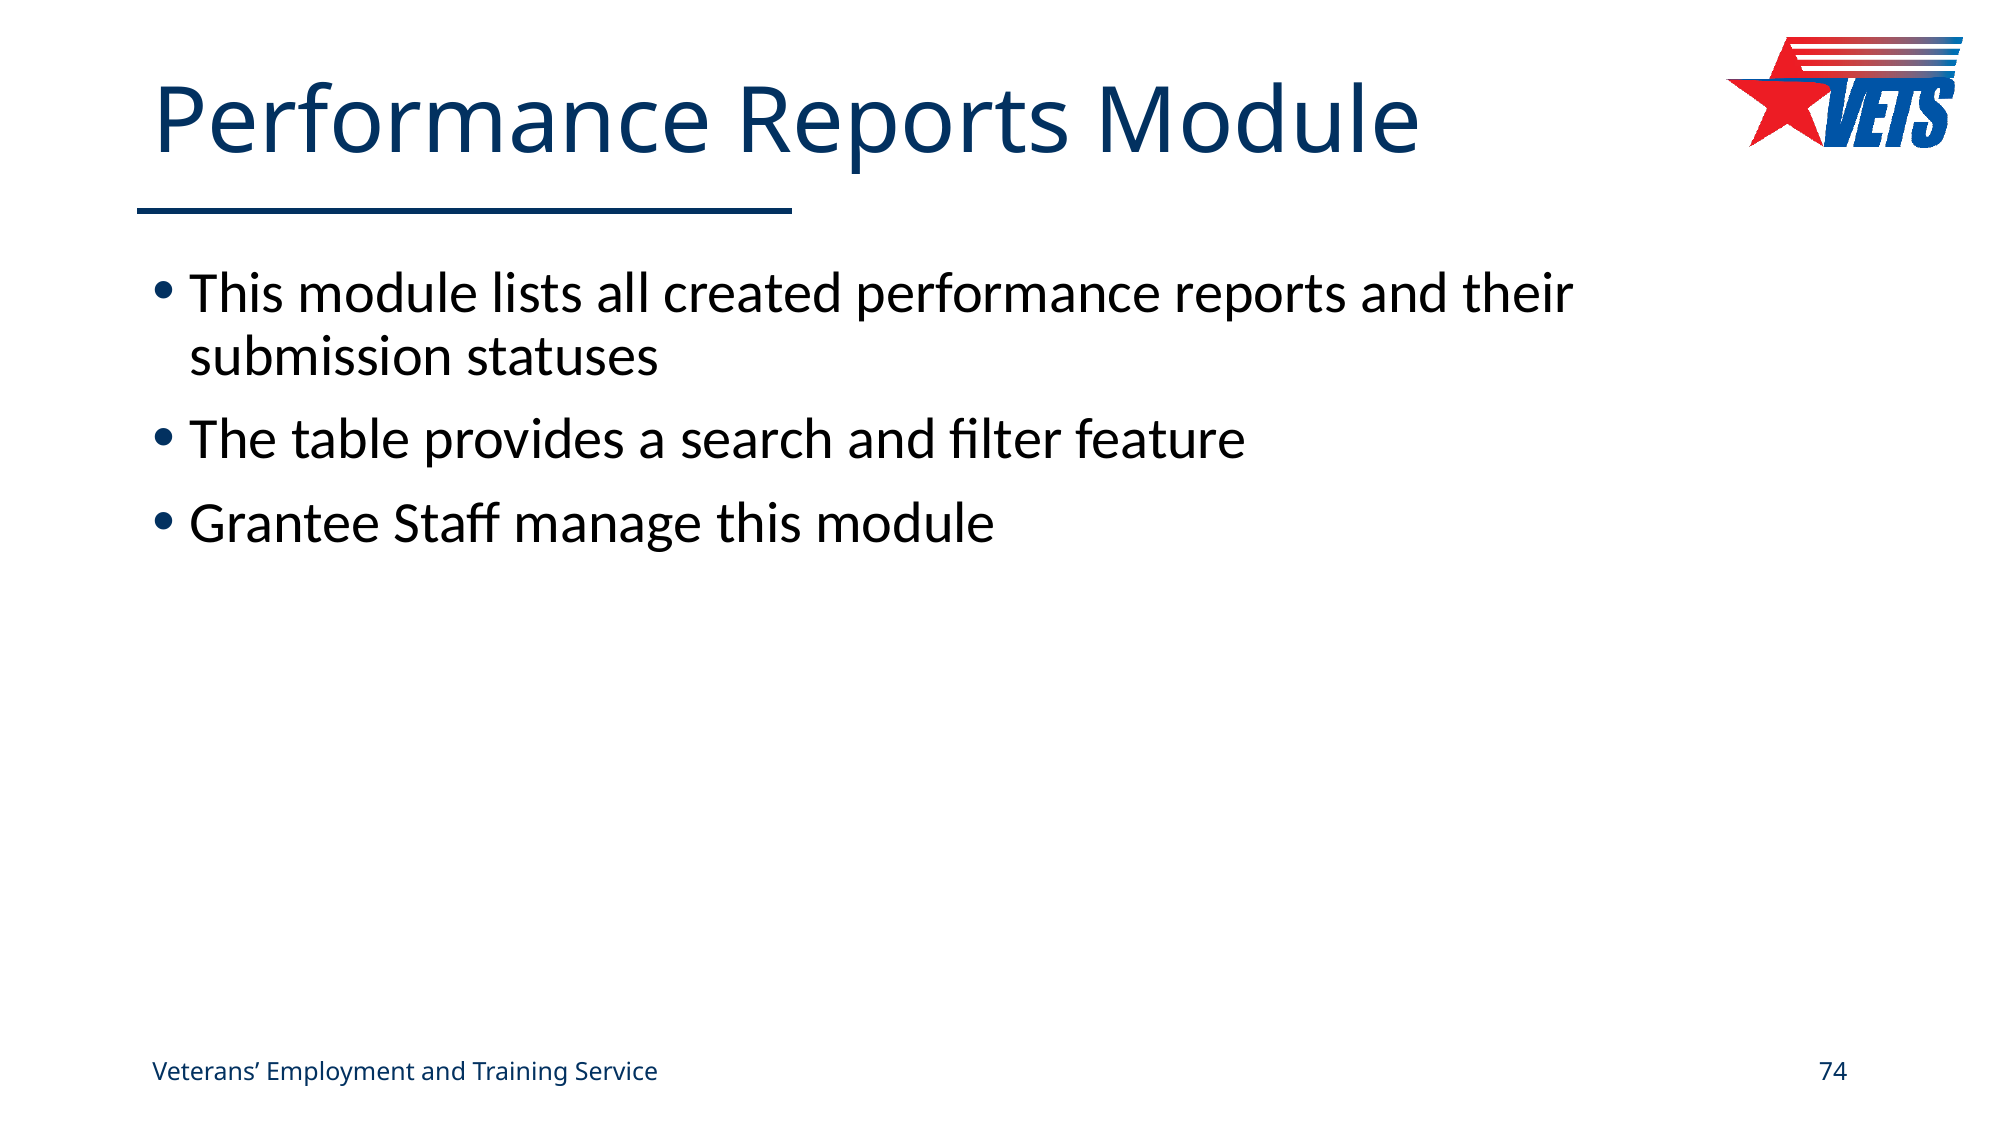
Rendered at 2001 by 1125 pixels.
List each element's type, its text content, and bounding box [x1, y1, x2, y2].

slide_number 74 [1762, 1042, 1863, 1103]
picture [1727, 37, 1963, 148]
footer Veterans’ Employment and Training Service [137, 1042, 1338, 1103]
title Performance Reports Module [137, 14, 1727, 232]
list This module lists all created performance reports and their submission statuses The table provides a search and filter feature Grantee Staff manage this module [137, 254, 1863, 1014]
